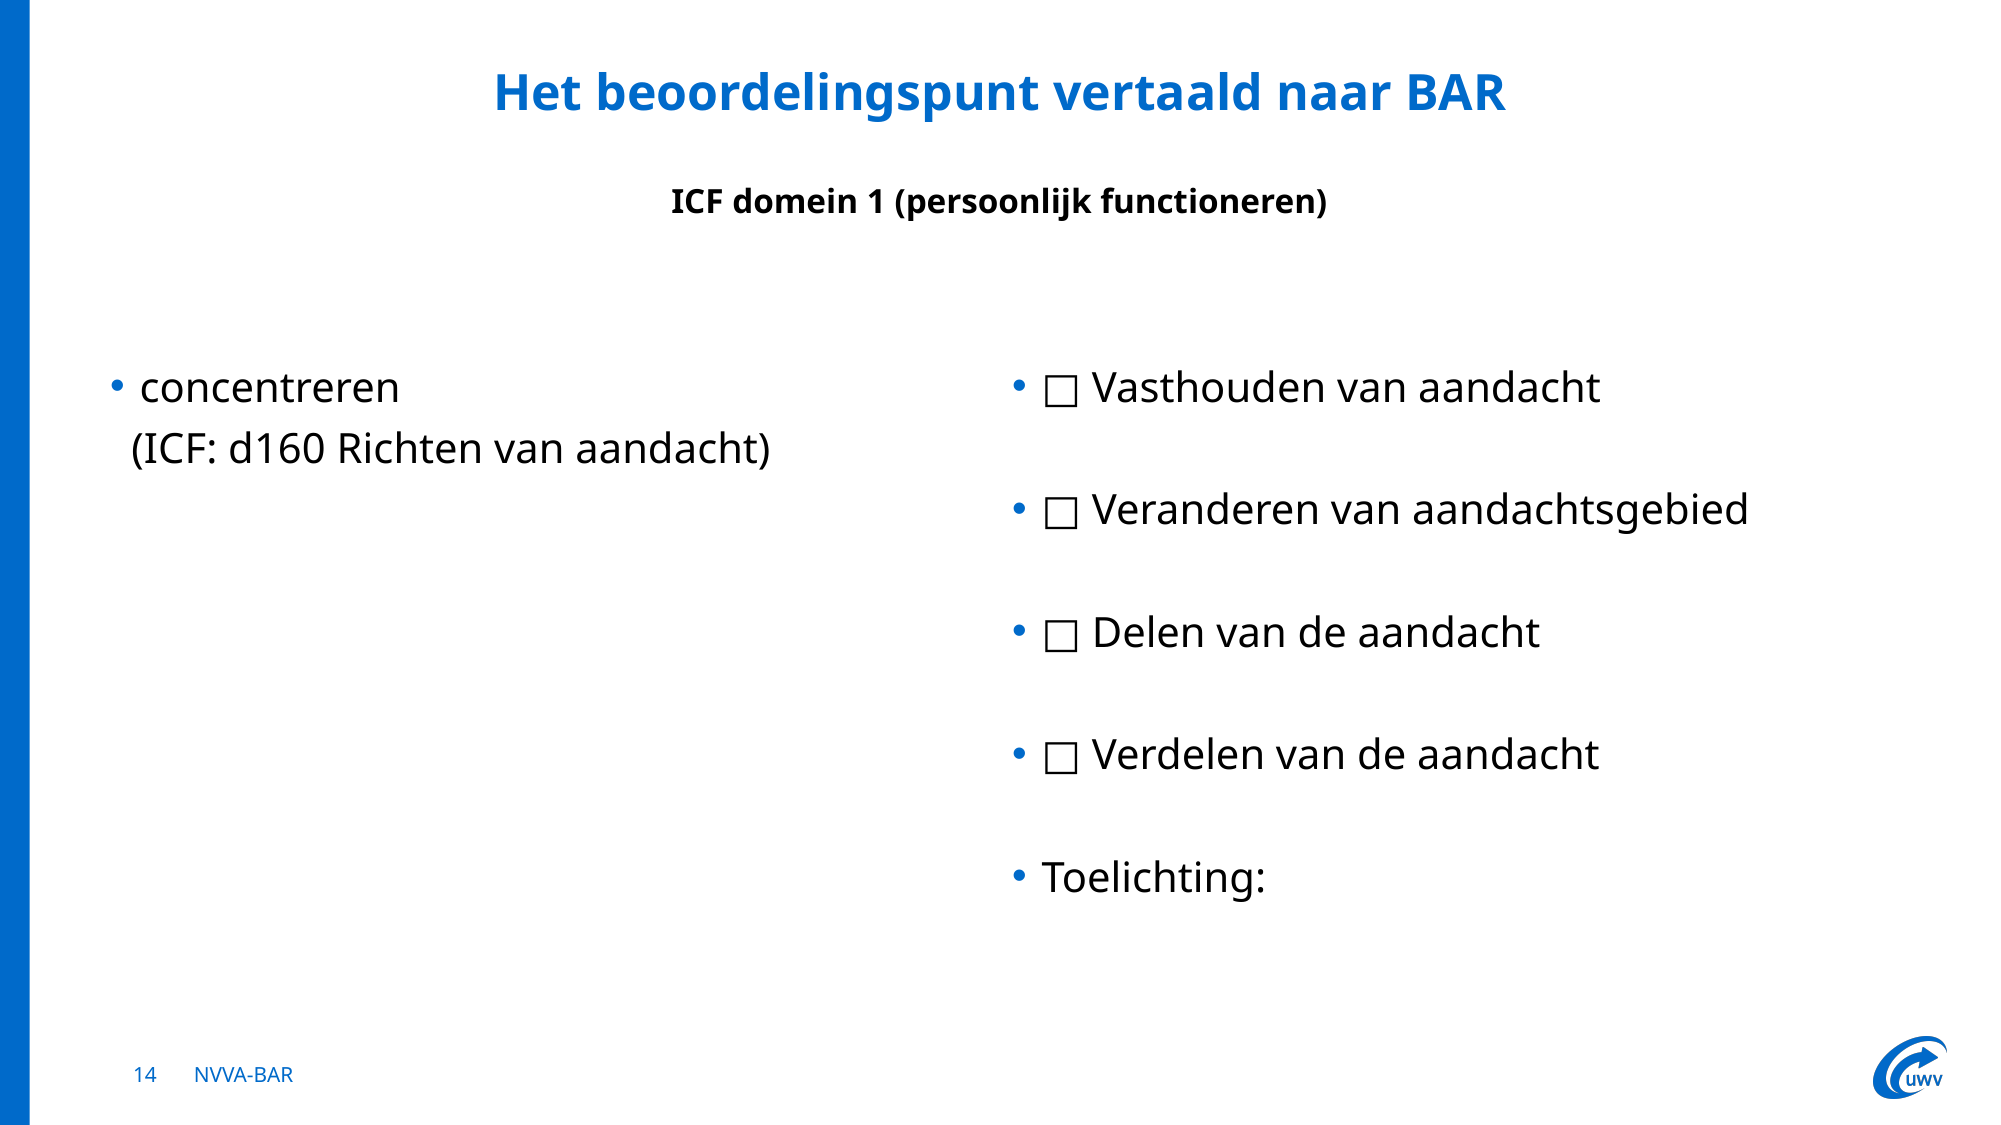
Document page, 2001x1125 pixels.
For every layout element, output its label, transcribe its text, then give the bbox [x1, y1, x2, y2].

list □ Vasthouden van aandacht □ Veranderen van aandachtsgebied □ Delen van de aandacht □ Verdelen van de aandacht Toelichting: [1012, 299, 1863, 1008]
slide_number 14 [133, 1045, 196, 1106]
footer NVVA-BAR [196, 1045, 1334, 1106]
list concentreren (ICF: d160 Richten van aandacht) [109, 299, 961, 1008]
picture [1873, 1036, 1947, 1099]
title Het beoordelingspunt vertaald naar BAR ICF domein 1 (persoonlijk functioneren) [137, 59, 1863, 245]
